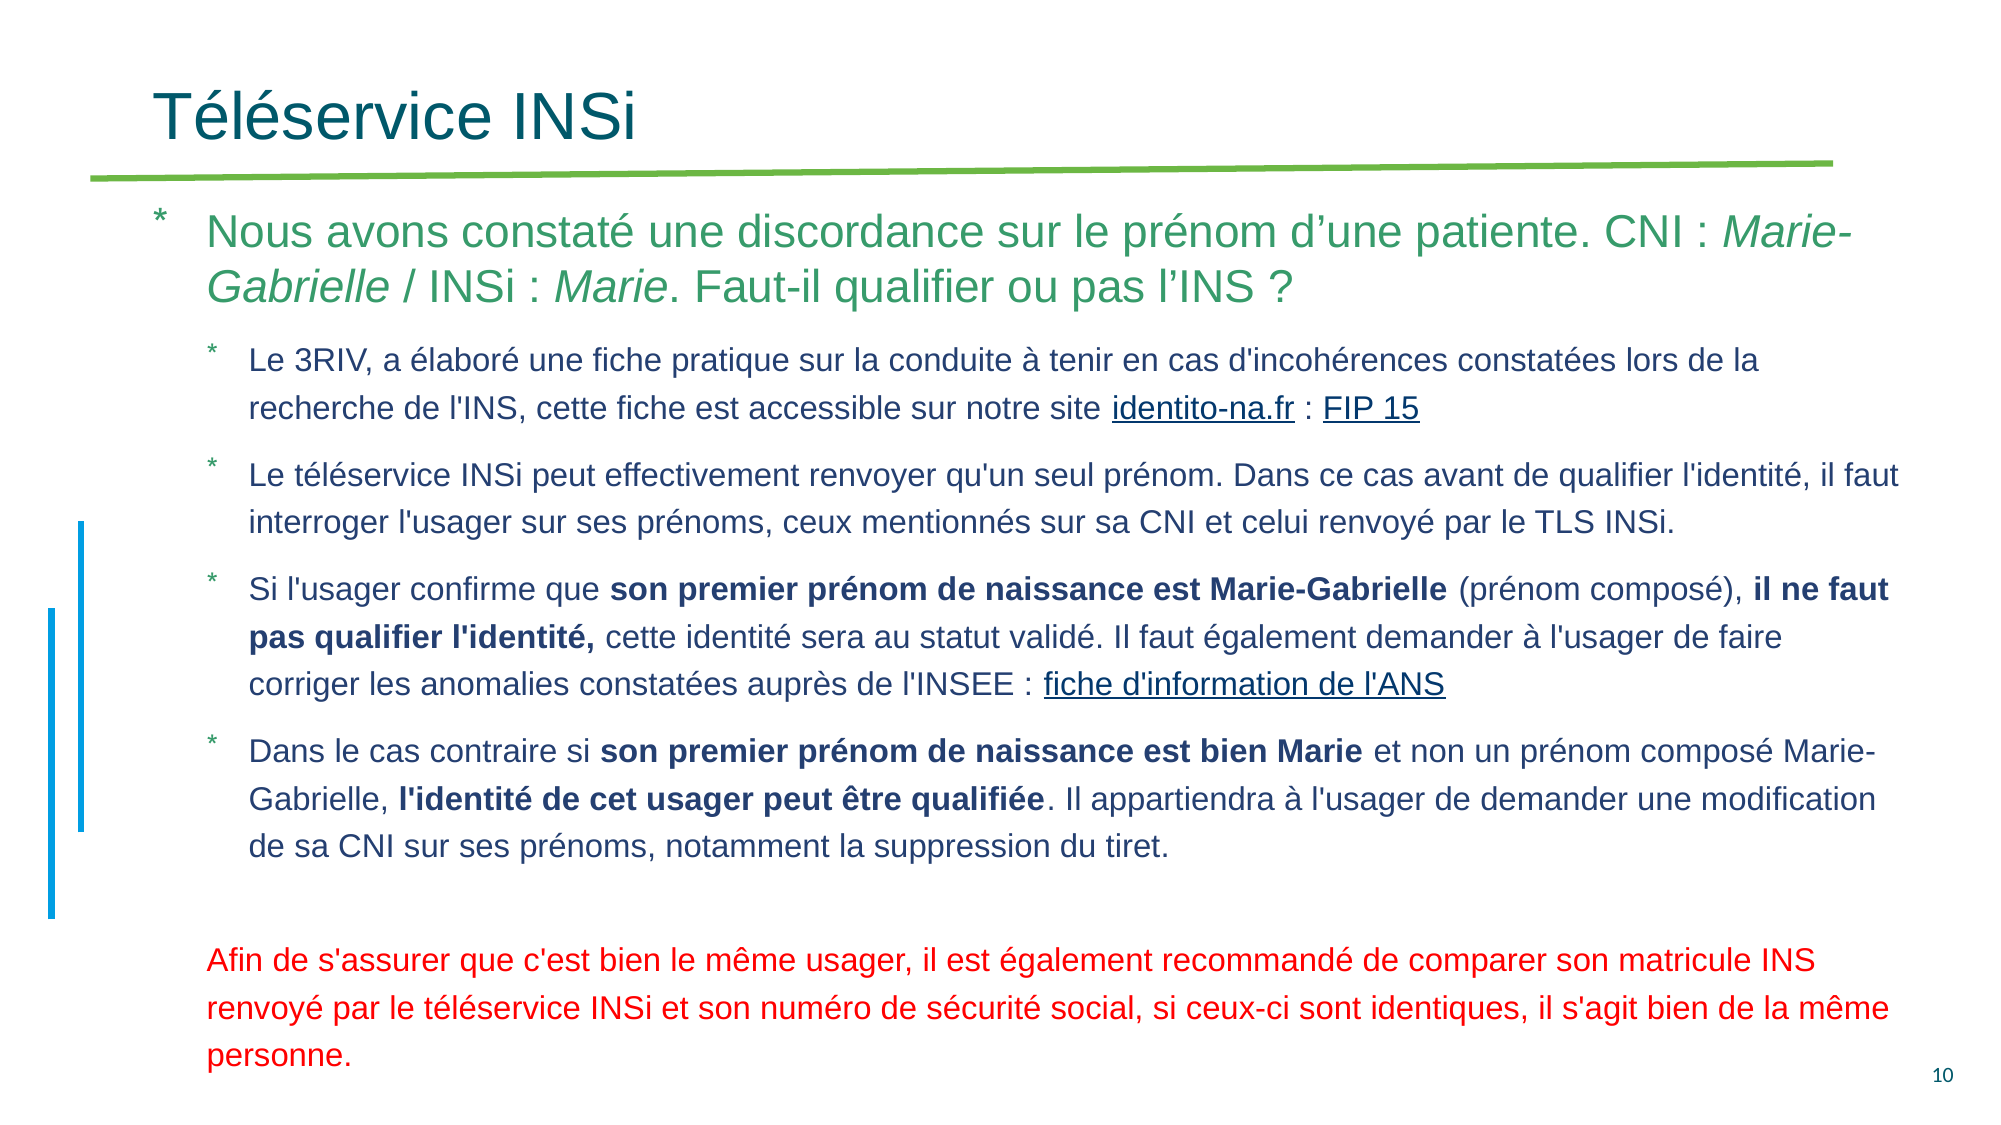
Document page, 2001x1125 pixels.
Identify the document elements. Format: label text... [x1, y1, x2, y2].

slide_number 10 [1859, 1048, 1969, 1100]
list Nous avons constaté une discordance sur le prénom d’une patiente. CNI : Marie-Gabrielle / INSi : Marie. Faut-il qualifier ou pas l’INS ? Le 3RIV, a élaboré une fiche pratique sur la conduite à tenir en cas d'incohérences constatées lors de la recherche de l'INS, cette fiche est accessible sur notre site identito-na.fr : FIP 15 Le téléservice INSi peut effectivement renvoyer qu'un seul prénom. Dans ce cas avant de qualifier l'identité, il faut interroger l'usager sur ses prénoms, ceux mentionnés sur sa CNI et celui renvoyé par le TLS INSi. Si l'usager confirme que son premier prénom de naissance est Marie-Gabrielle (prénom composé), il ne faut pas qualifier l'identité, cette identité sera au statut validé. Il faut également demander à l'usager de faire corriger les anomalies constatées auprès de l'INSEE : fiche d'information de l'ANS Dans le cas contraire si son premier prénom de naissance est bien Marie et non un prénom composé Marie-Gabrielle, l'identité de cet usager peut être qualifiée. Il appartiendra à l'usager de demander une modification de sa CNI sur ses prénoms, notamment la suppression du tiret. Afin de s'assurer que c'est bien le même usager, il est également recommandé de comparer son matricule INS renvoyé par le téléservice INSi et son numéro de sécurité social, si ceux-ci sont identiques, il s'agit bien de la même personne. [137, 193, 1920, 1099]
title Téléservice INSi [137, 71, 1834, 164]
